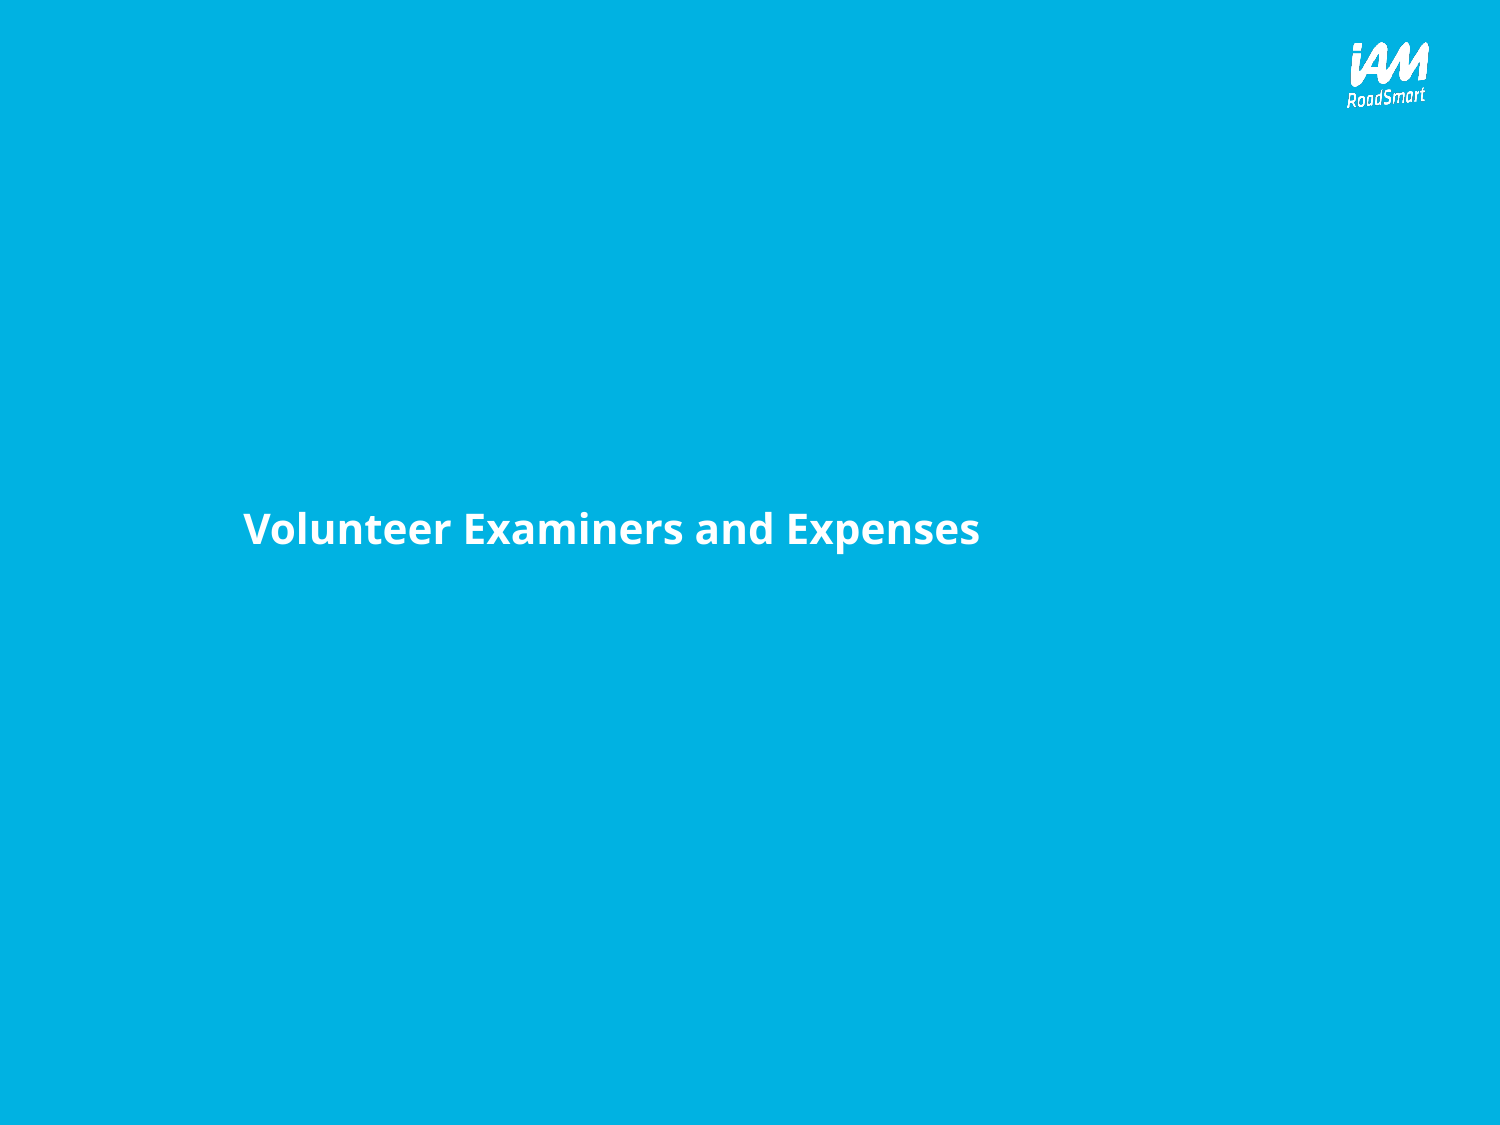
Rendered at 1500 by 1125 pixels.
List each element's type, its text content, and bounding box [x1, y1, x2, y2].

title Volunteer Examiners and Expenses [243, 487, 1257, 568]
picture [1354, 44, 1361, 50]
picture [1351, 43, 1428, 86]
